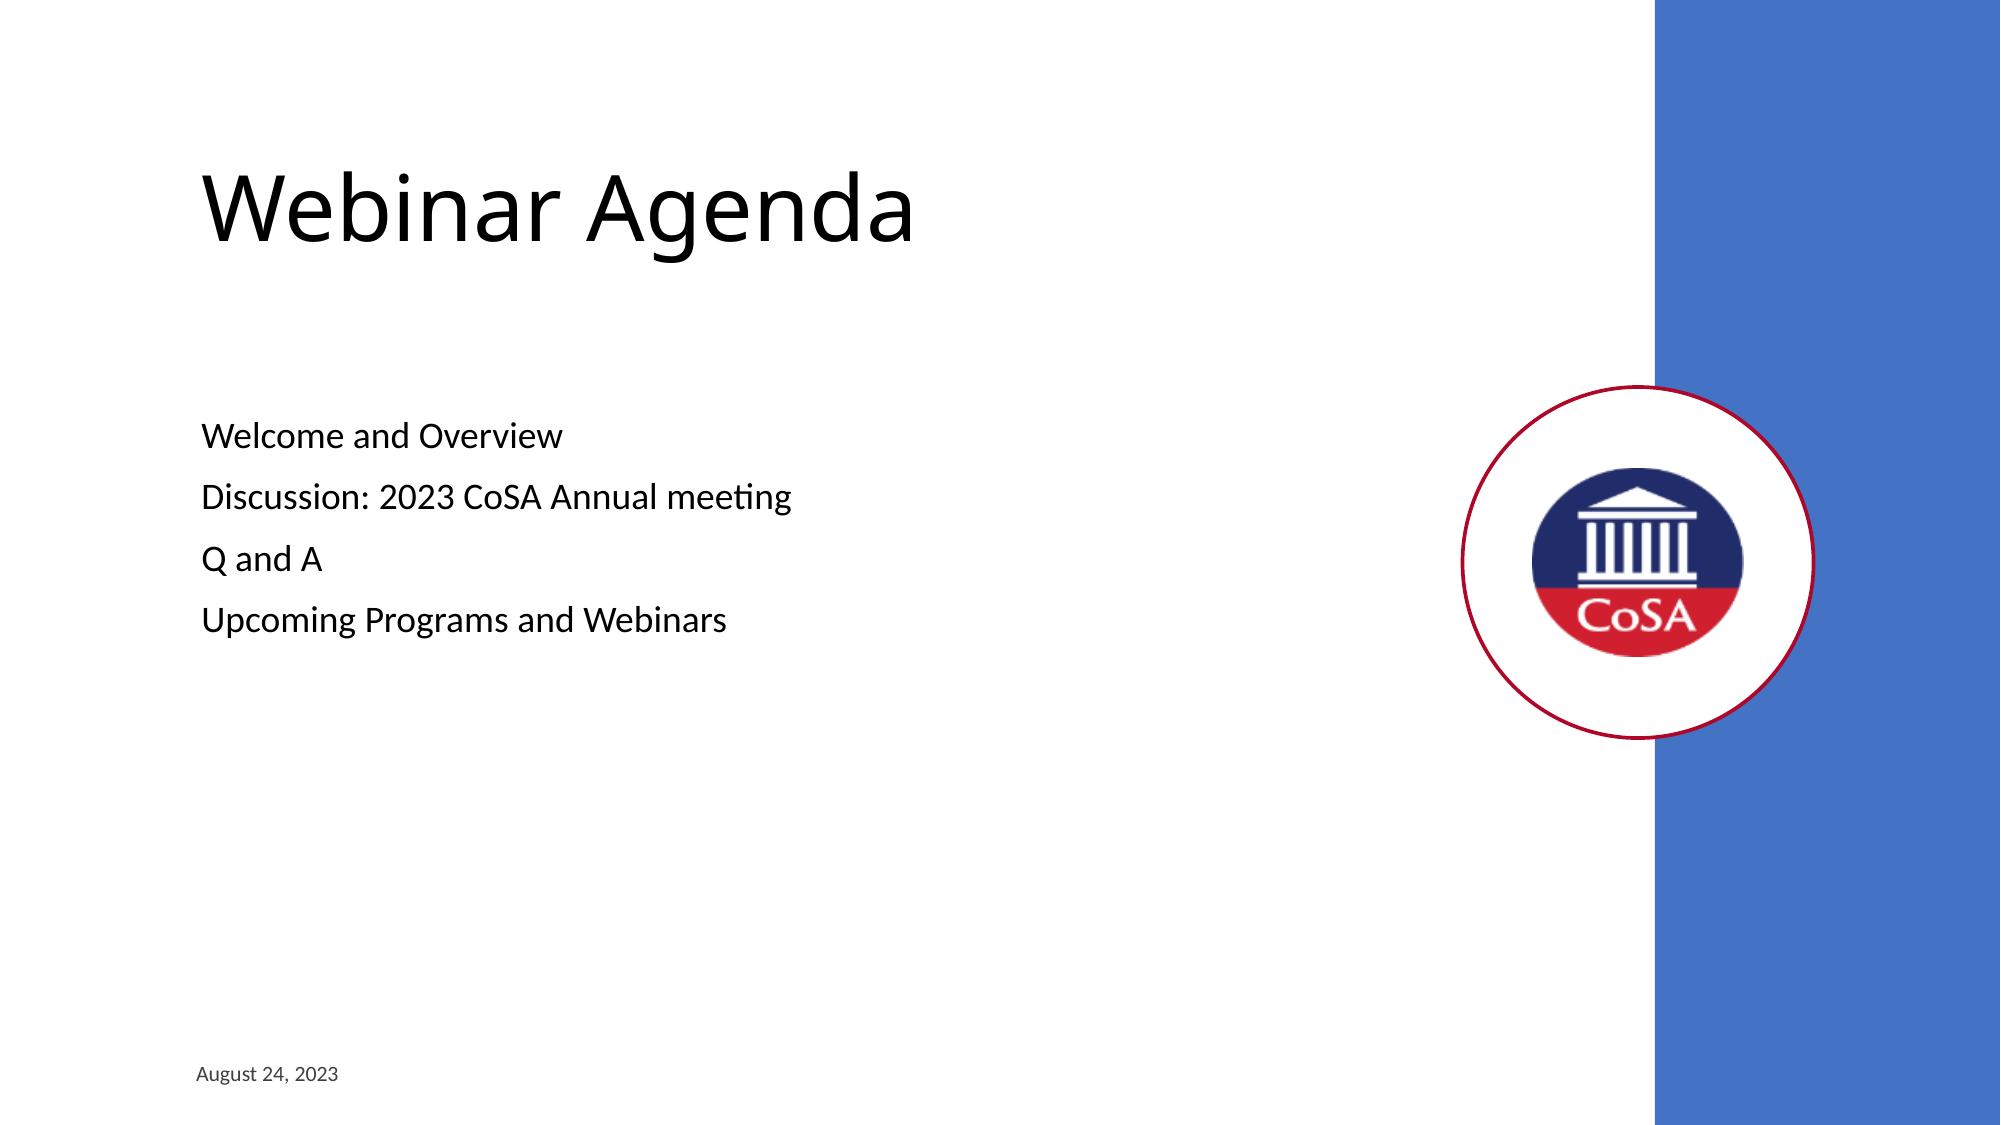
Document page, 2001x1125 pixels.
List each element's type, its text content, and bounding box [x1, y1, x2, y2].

footer August 24, 2023 [181, 1042, 984, 1103]
list Welcome and Overview Discussion: 2023 CoSA Annual meeting Q and A Upcoming Programs and Webinars [186, 320, 1393, 805]
picture [1532, 468, 1744, 657]
text_box [1654, 0, 2000, 1125]
title Webinar Agenda [186, 102, 1413, 321]
text_box [1461, 385, 1815, 740]
